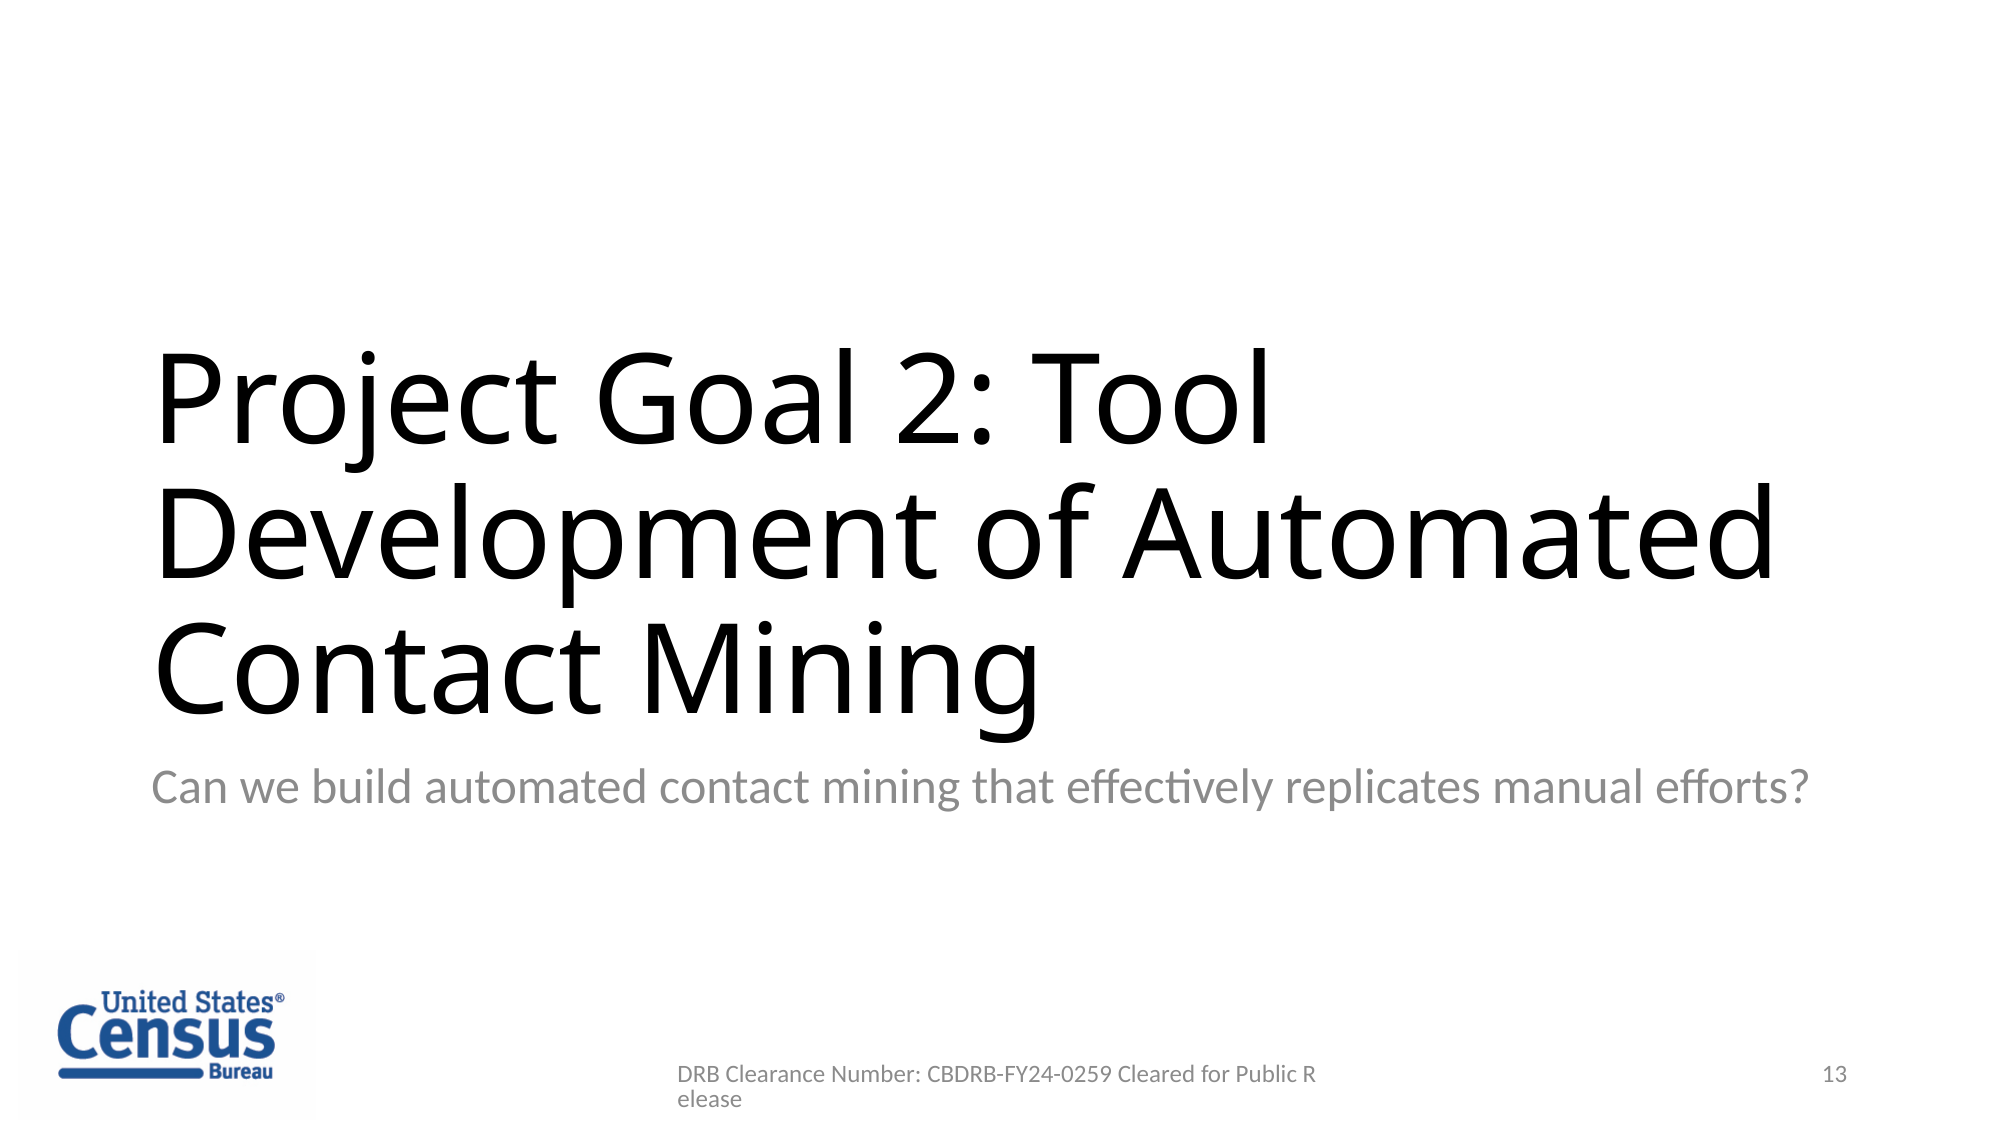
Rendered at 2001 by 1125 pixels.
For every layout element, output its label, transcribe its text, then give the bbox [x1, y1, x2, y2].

footer DRB Clearance Number: CBDRB-FY24-0259 Cleared for Public Release [662, 1042, 1338, 1103]
list Can we build automated contact mining that effectively replicates manual efforts? [136, 752, 1862, 999]
picture [18, 950, 316, 1120]
title Project Goal 2: Tool Development of Automated Contact Mining [136, 280, 1862, 749]
slide_number 13 [1412, 1042, 1863, 1103]
